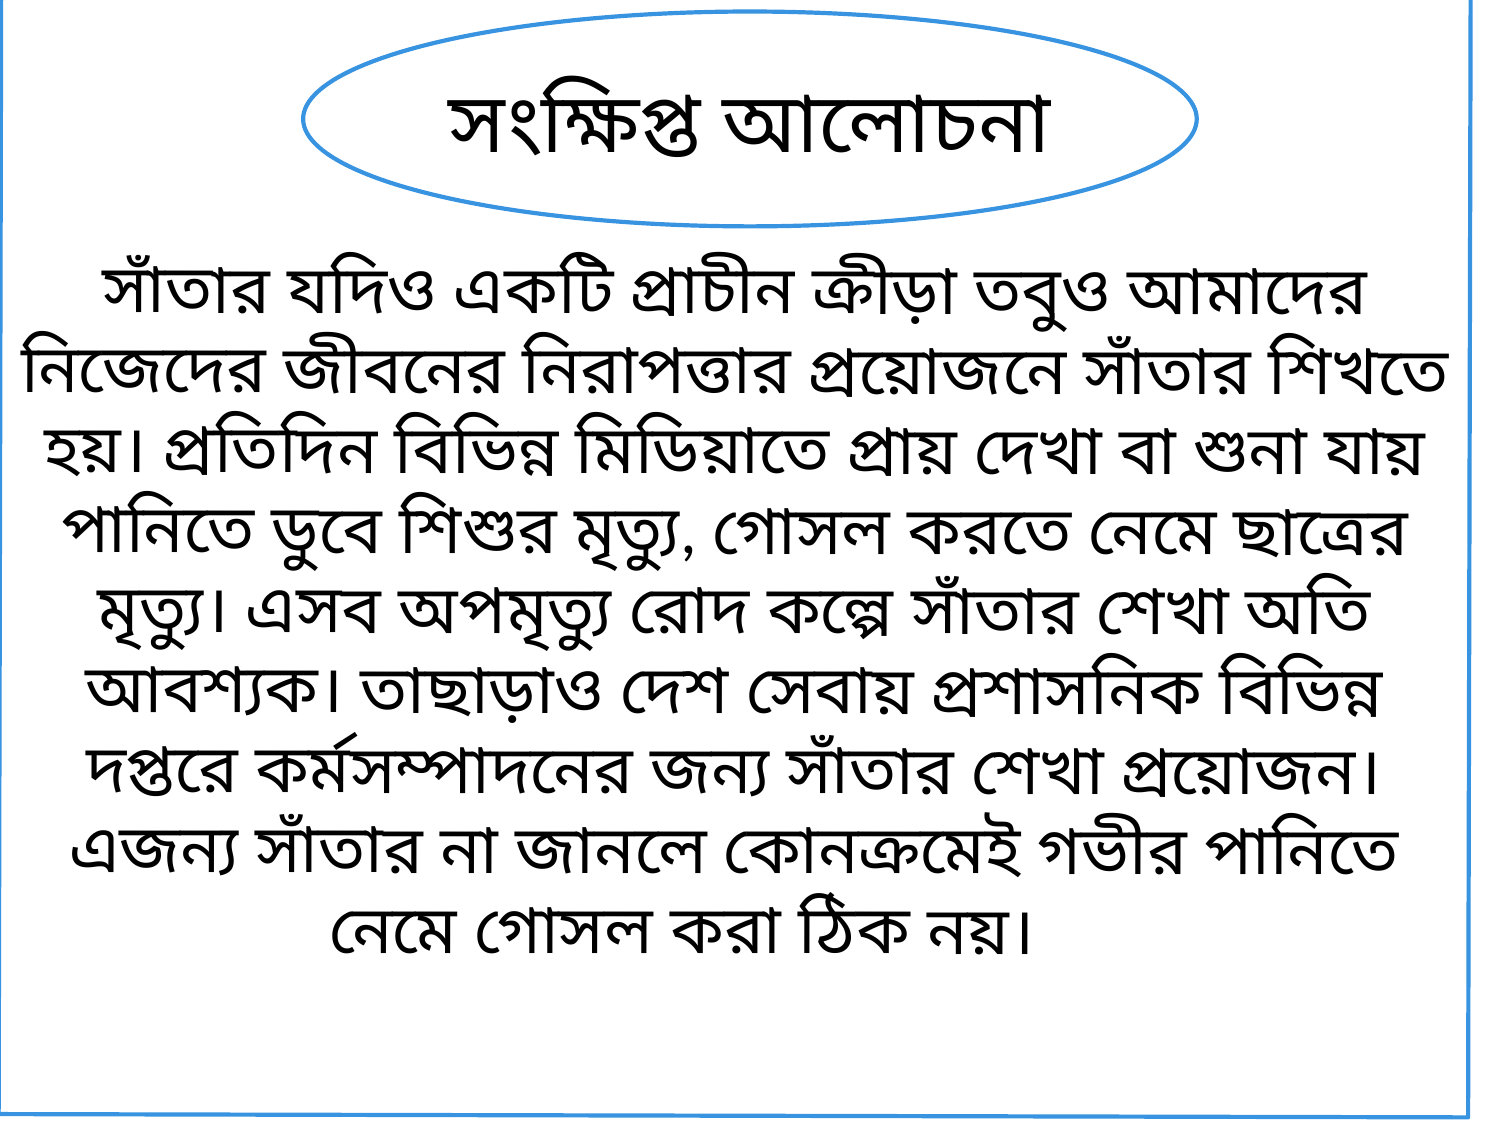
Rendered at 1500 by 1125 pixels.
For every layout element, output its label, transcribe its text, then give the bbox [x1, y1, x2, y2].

text_box সংক্ষিপ্ত আলোচনা [303, 11, 1197, 227]
text_box সাঁতার যদিও একটি প্রাচীন ক্রীড়া তবুও আমাদের নিজেদের জীবনের নিরাপত্তার প্রয়োজনে সাঁতার শিখতে হয়। প্রতিদিন বিভিন্ন মিডিয়াতে প্রায় দেখা বা শুনা যায় পানিতে ডুবে শিশুর মৃত্যু, গোসল করতে নেমে ছাত্রের মৃত্যু। এসব অপমৃত্যু রোদ কল্পে সাঁতার শেখা অতি আবশ্যক। তাছাড়াও দেশ সেবায় প্রশাসনিক বিভিন্ন দপ্তরে কর্মসম্পাদনের জন্য সাঁতার শেখা প্রয়োজন। এজন্য সাঁতার না জানলে কোনক্রমেই গভীর পানিতে নেমে গোসল করা ঠিক নয়। [0, 0, 1471, 1118]
